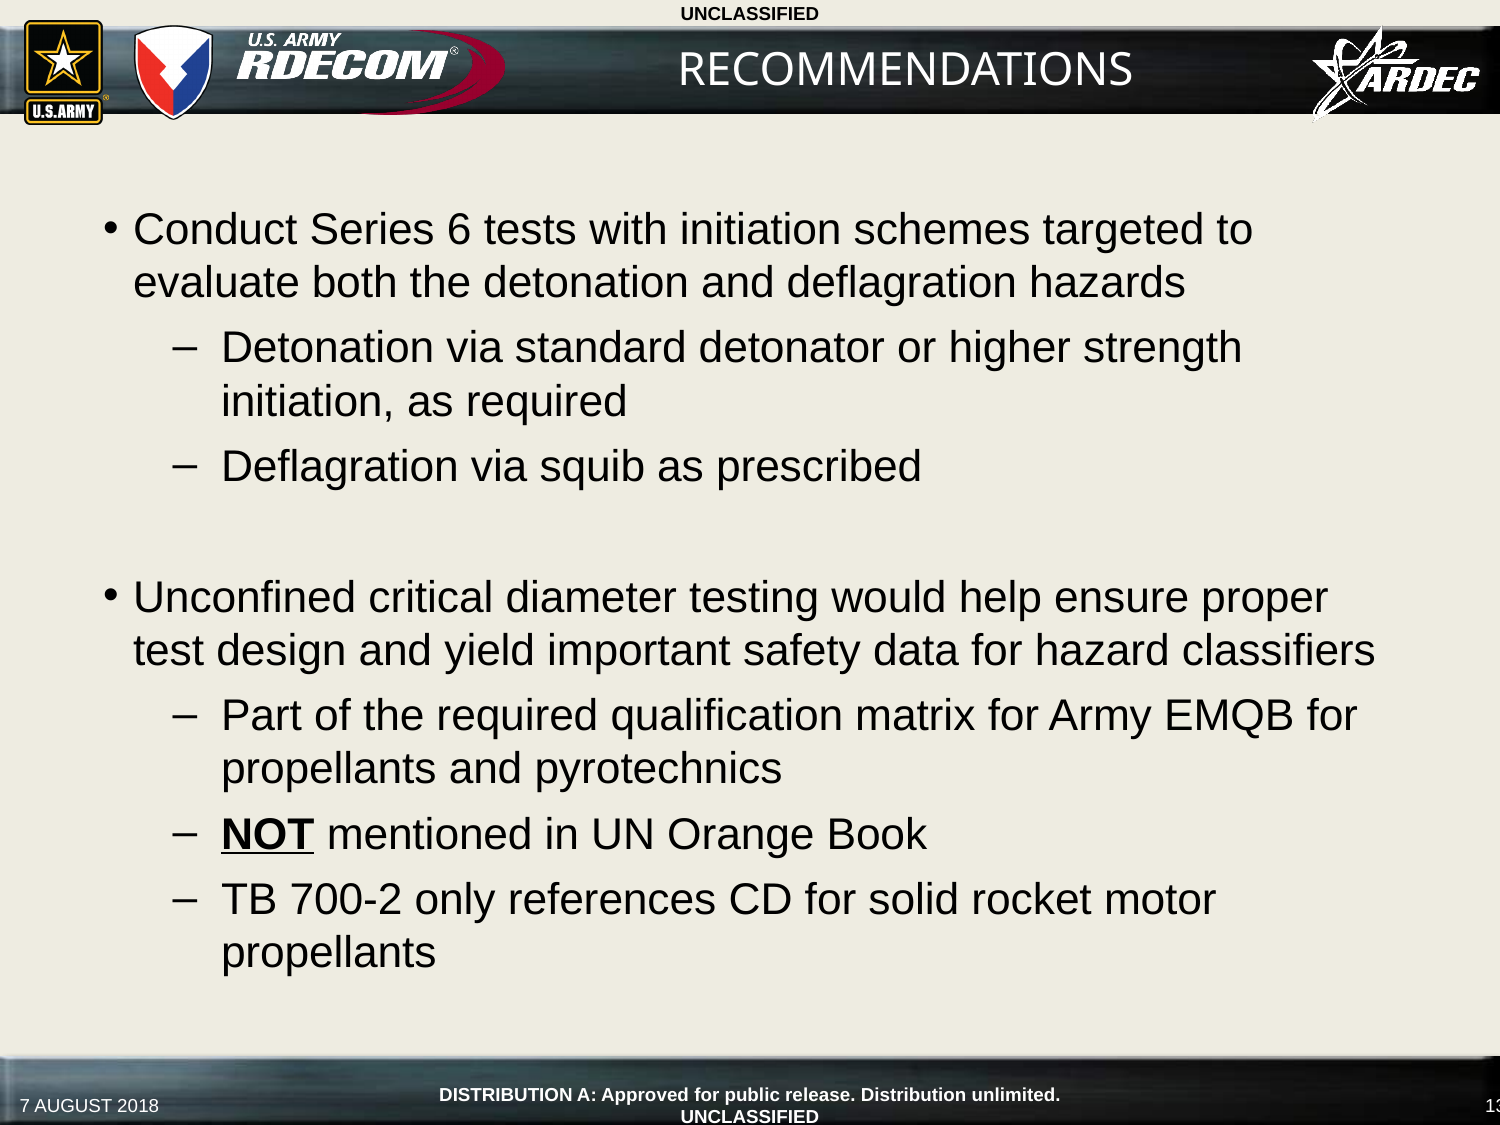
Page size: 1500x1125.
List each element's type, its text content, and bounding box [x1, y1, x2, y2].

picture [0, 20, 1500, 125]
picture [0, 1056, 1500, 1125]
list Conduct Series 6 tests with initiation schemes targeted to evaluate both the detonation and deflagration hazards Detonation via standard detonator or higher strength initiation, as required Deflagration via squib as prescribed Unconfined critical diameter testing would help ensure proper test design and yield important safety data for hazard classifiers Part of the required qualification matrix for Army EMQB for propellants and pyrotechnics NOT mentioned in UN Orange Book TB 700-2 only references CD for solid rocket motor propellants [103, 200, 1397, 986]
title Recommendations [500, 24, 1312, 113]
